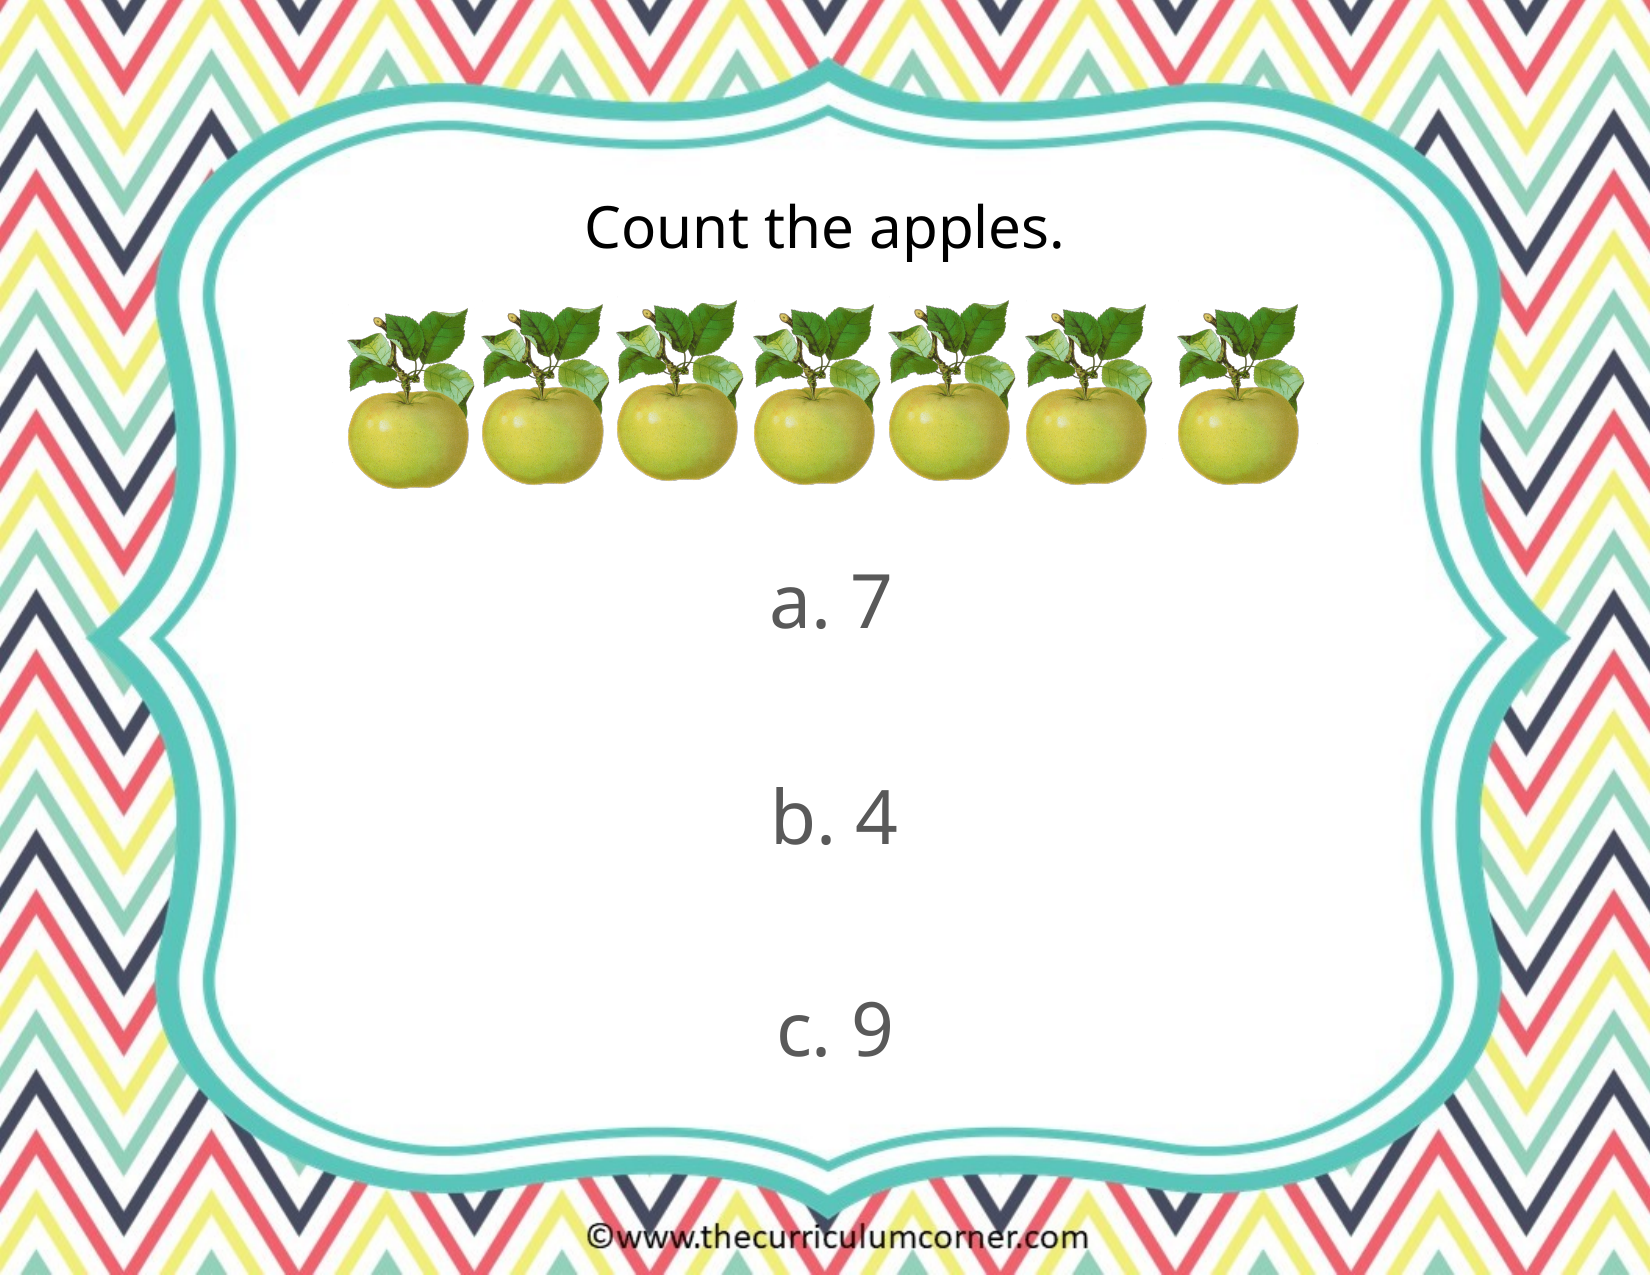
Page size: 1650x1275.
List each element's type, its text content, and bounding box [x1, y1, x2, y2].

text_box b. 4 [755, 762, 914, 867]
text_box Count the apples. [569, 183, 1081, 268]
text_box a. 7 [754, 546, 909, 652]
picture [0, 0, 1650, 1275]
text_box c. 9 [761, 974, 910, 1080]
